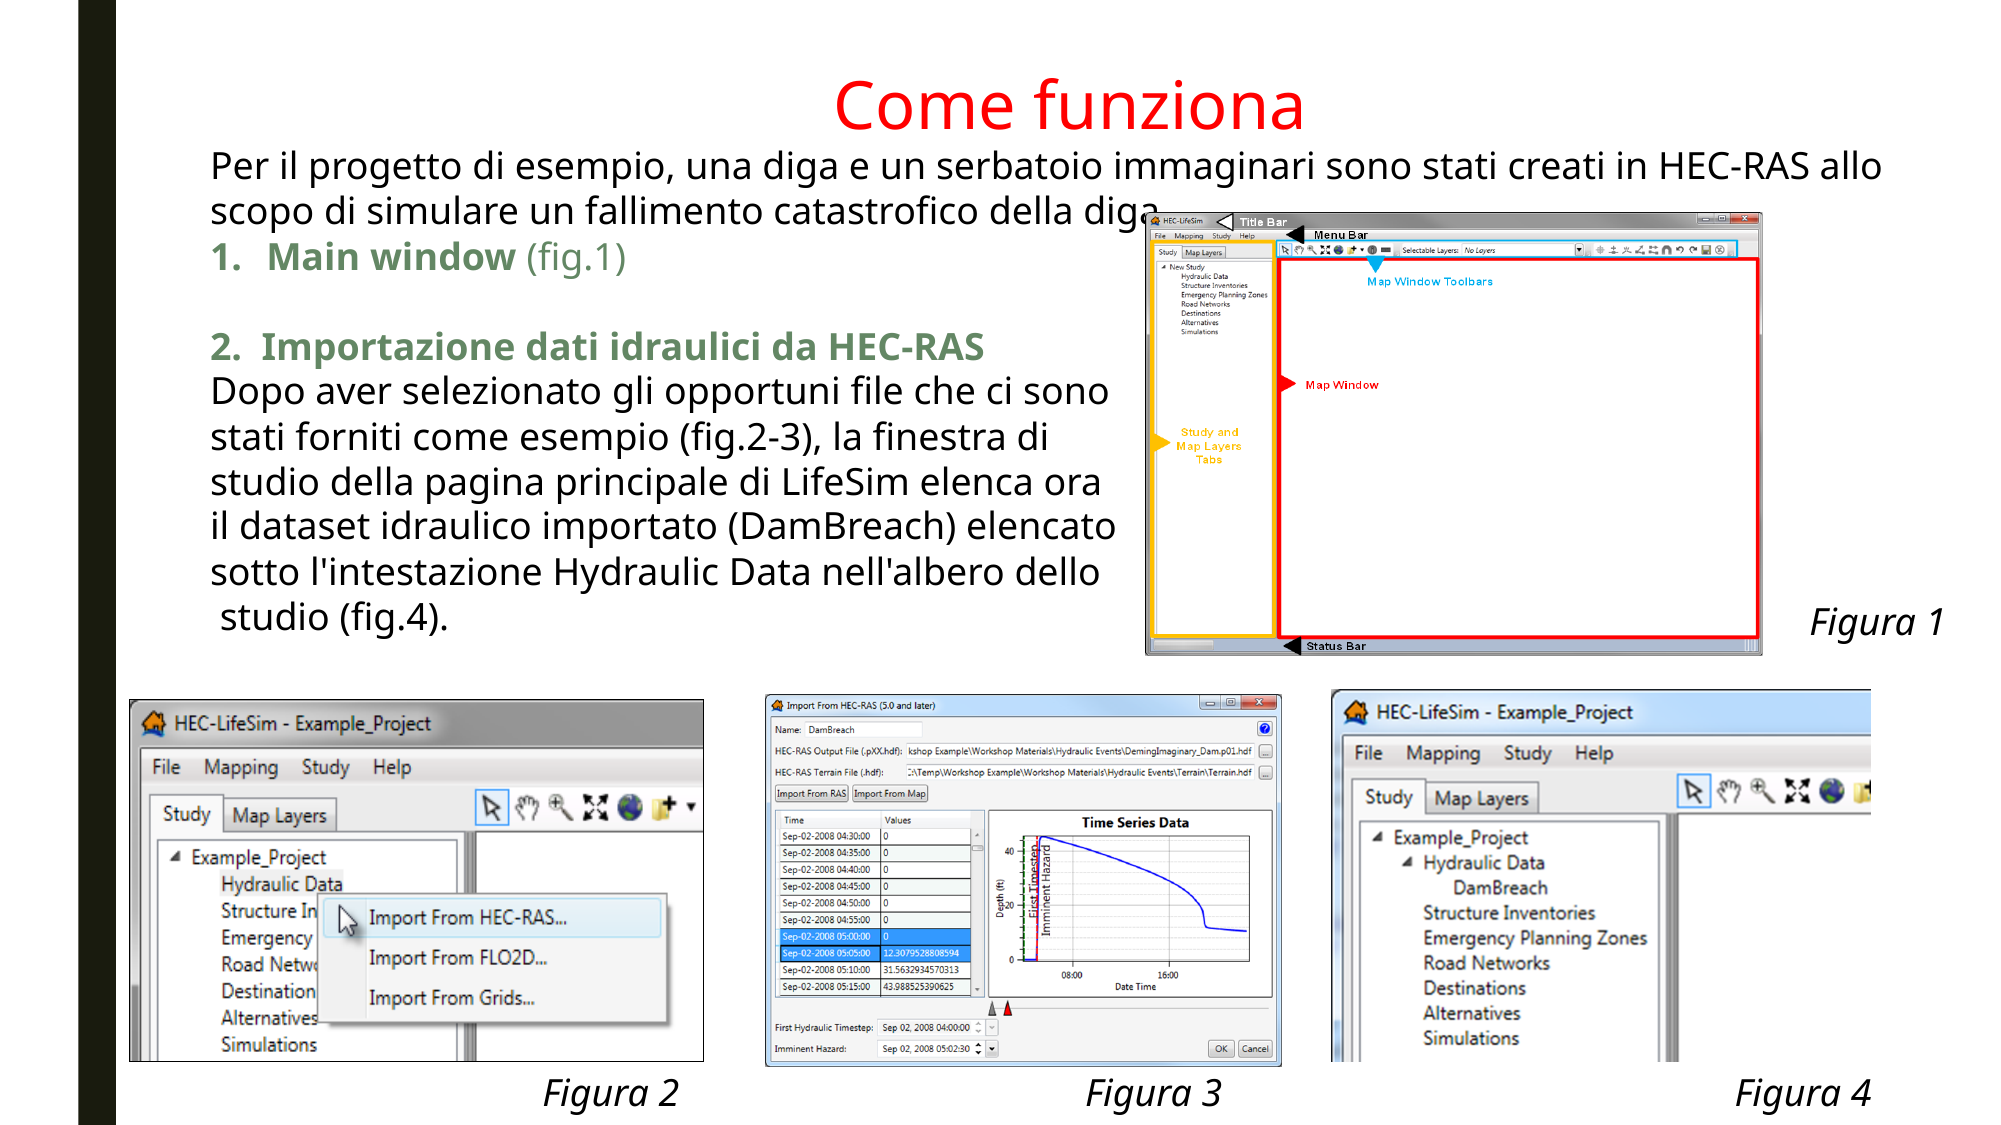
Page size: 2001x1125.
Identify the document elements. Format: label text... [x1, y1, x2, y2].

text_box Figura 1 [1794, 590, 2000, 651]
text_box Figura 3 [1070, 1061, 1300, 1122]
picture [129, 699, 704, 1062]
picture [765, 694, 1282, 1067]
picture [1145, 211, 1763, 660]
text_box Come funziona Per il progetto di esempio, una diga e un serbatoio immaginari sono stati creati in HEC-RAS allo scopo di simulare un fallimento catastrofico della diga. Main window (fig.1) 2. Importazione dati idraulici da HEC-RAS Dopo aver selezionato gli opportuni file che ci sono stati forniti come esempio (fig.2-3), la finestra di studio della pagina principale di LifeSim elenca ora il dataset idraulico importato (DamBreach) elencato sotto l'intestazione Hydraulic Data nell'albero dello studio (fig.4). [195, 55, 1946, 645]
text_box Figura 2 [527, 1061, 735, 1122]
picture [1331, 689, 1871, 1062]
text_box Figura 4 [1719, 1061, 2000, 1122]
